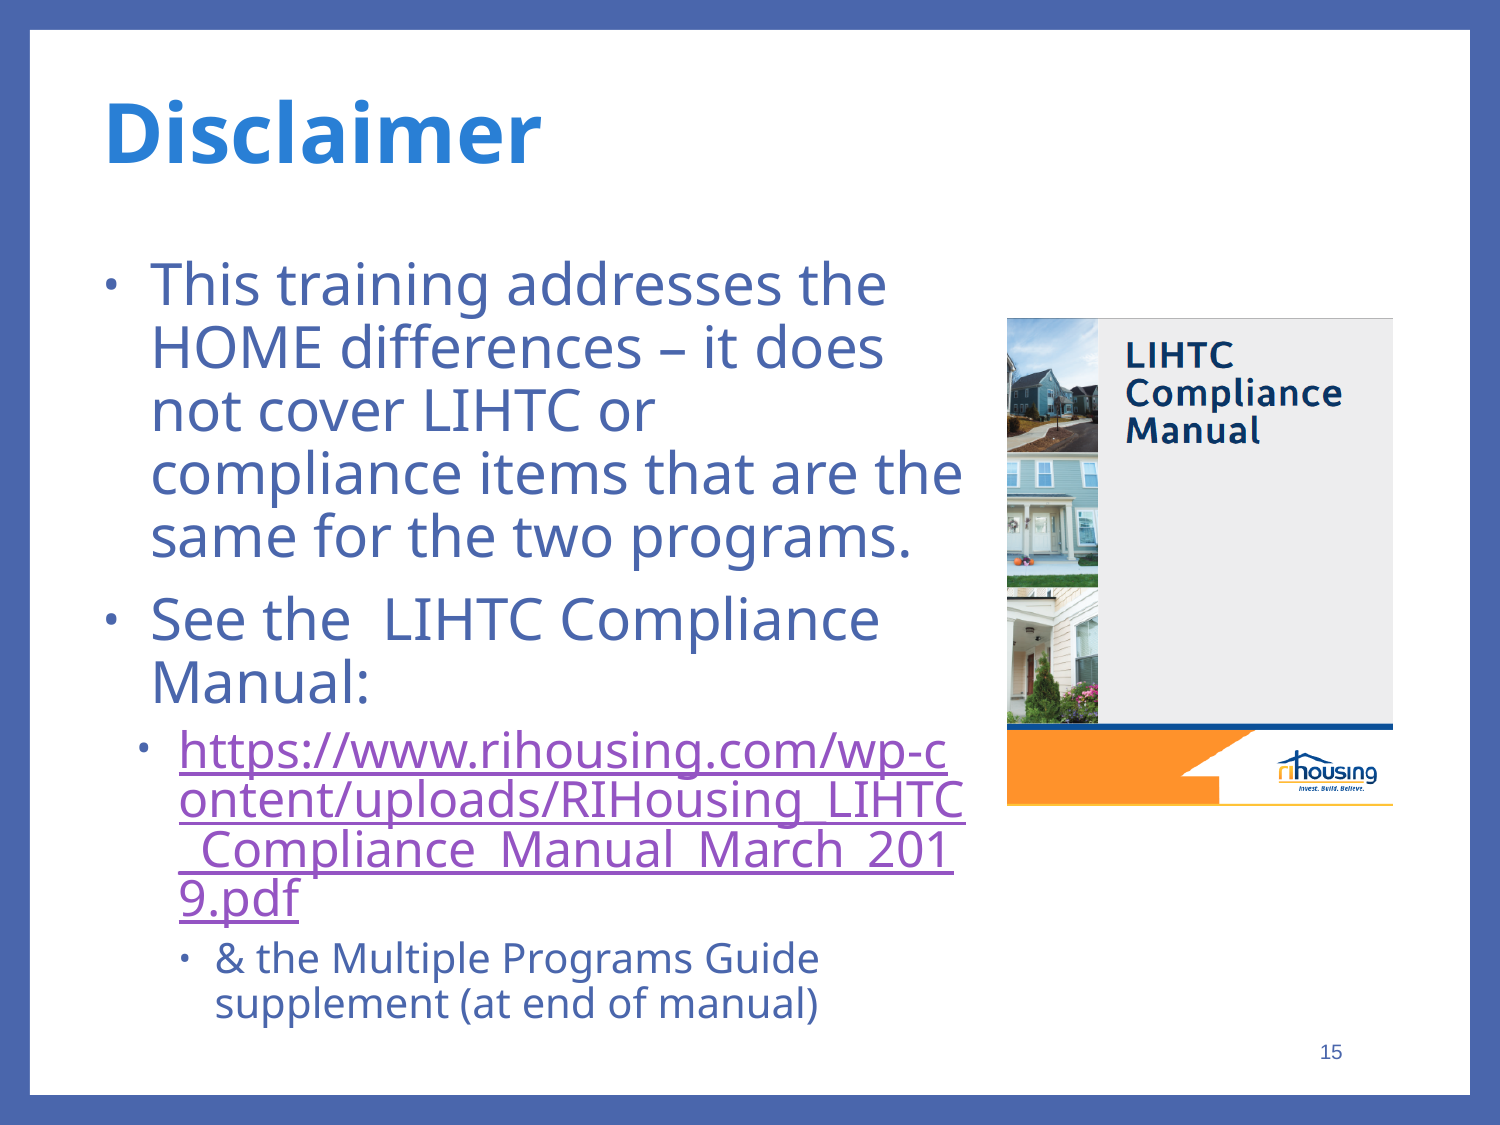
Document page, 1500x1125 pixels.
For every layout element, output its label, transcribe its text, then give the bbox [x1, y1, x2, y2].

list This training addresses the HOME differences – it does not cover LIHTC or compliance items that are the same for the two programs. See the LIHTC Compliance Manual: https://www.rihousing.com/wp-content/uploads/RIHousing_LIHTC_Compliance_Manual_March_2019.pdf & the Multiple Programs Guide supplement (at end of manual) [87, 247, 988, 1021]
title Disclaimer [87, 24, 1413, 248]
slide_number 15 [1147, 1020, 1358, 1081]
picture [1006, 318, 1394, 807]
